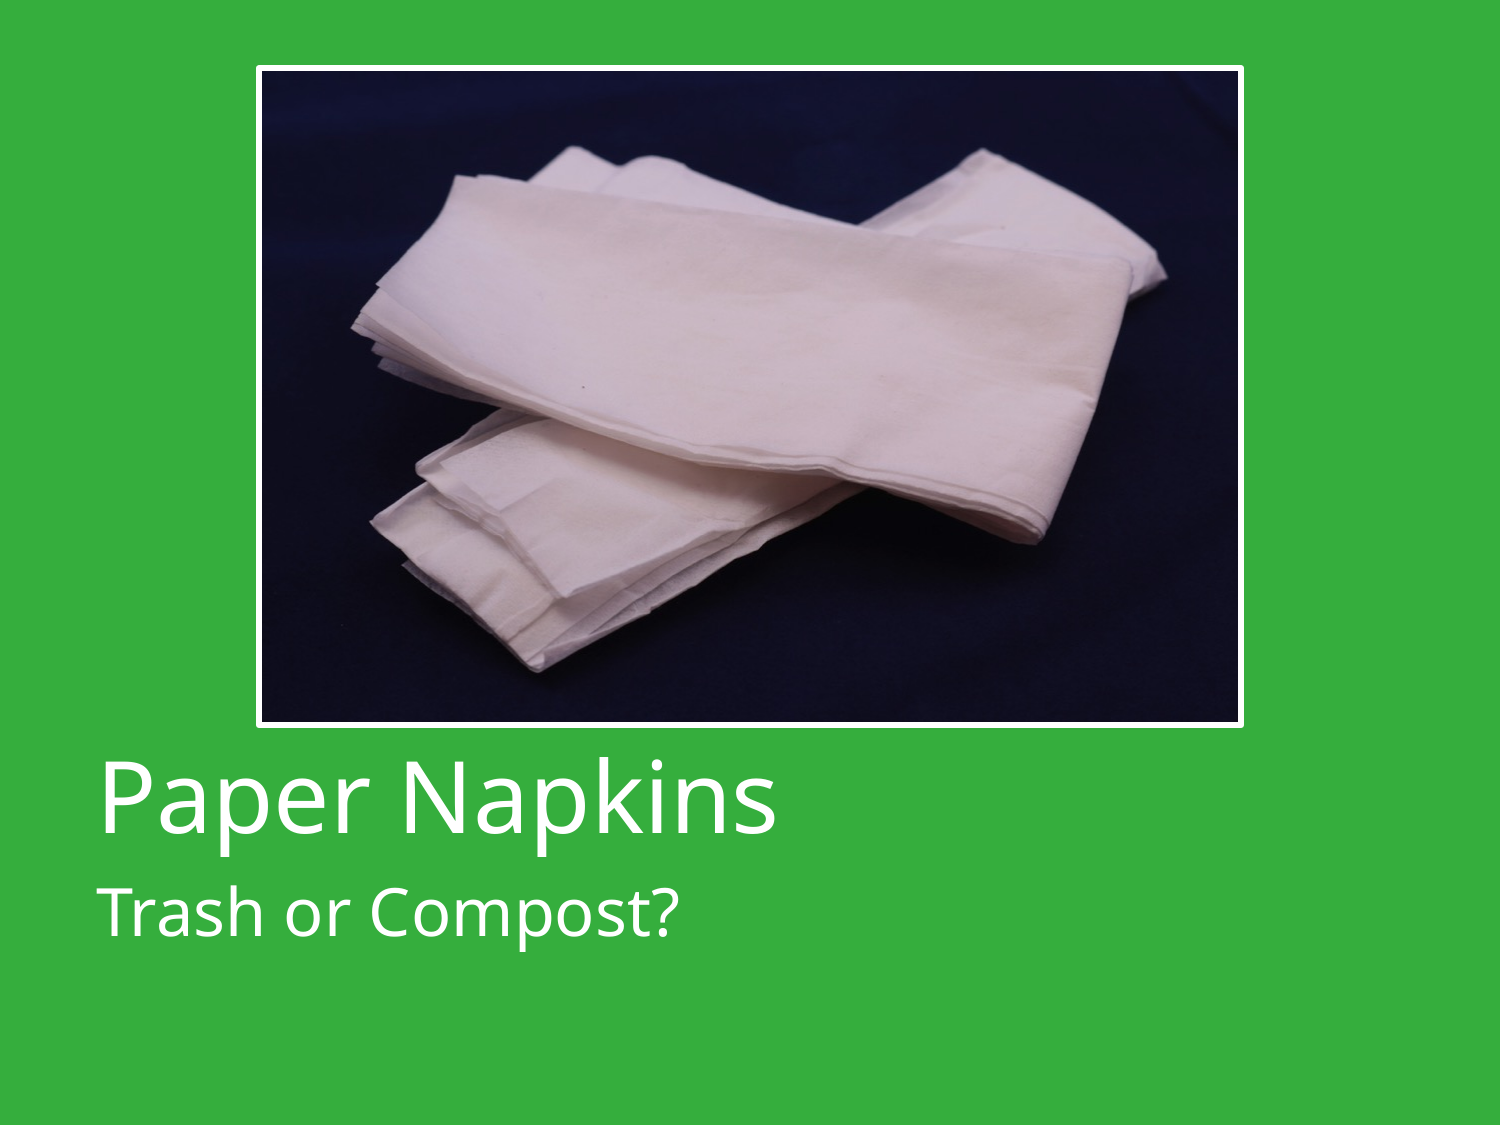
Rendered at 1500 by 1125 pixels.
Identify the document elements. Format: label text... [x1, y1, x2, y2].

picture [261, 70, 1239, 723]
subtitle Trash or Compost? [81, 862, 1262, 1025]
title Paper Napkins [81, 743, 1262, 861]
